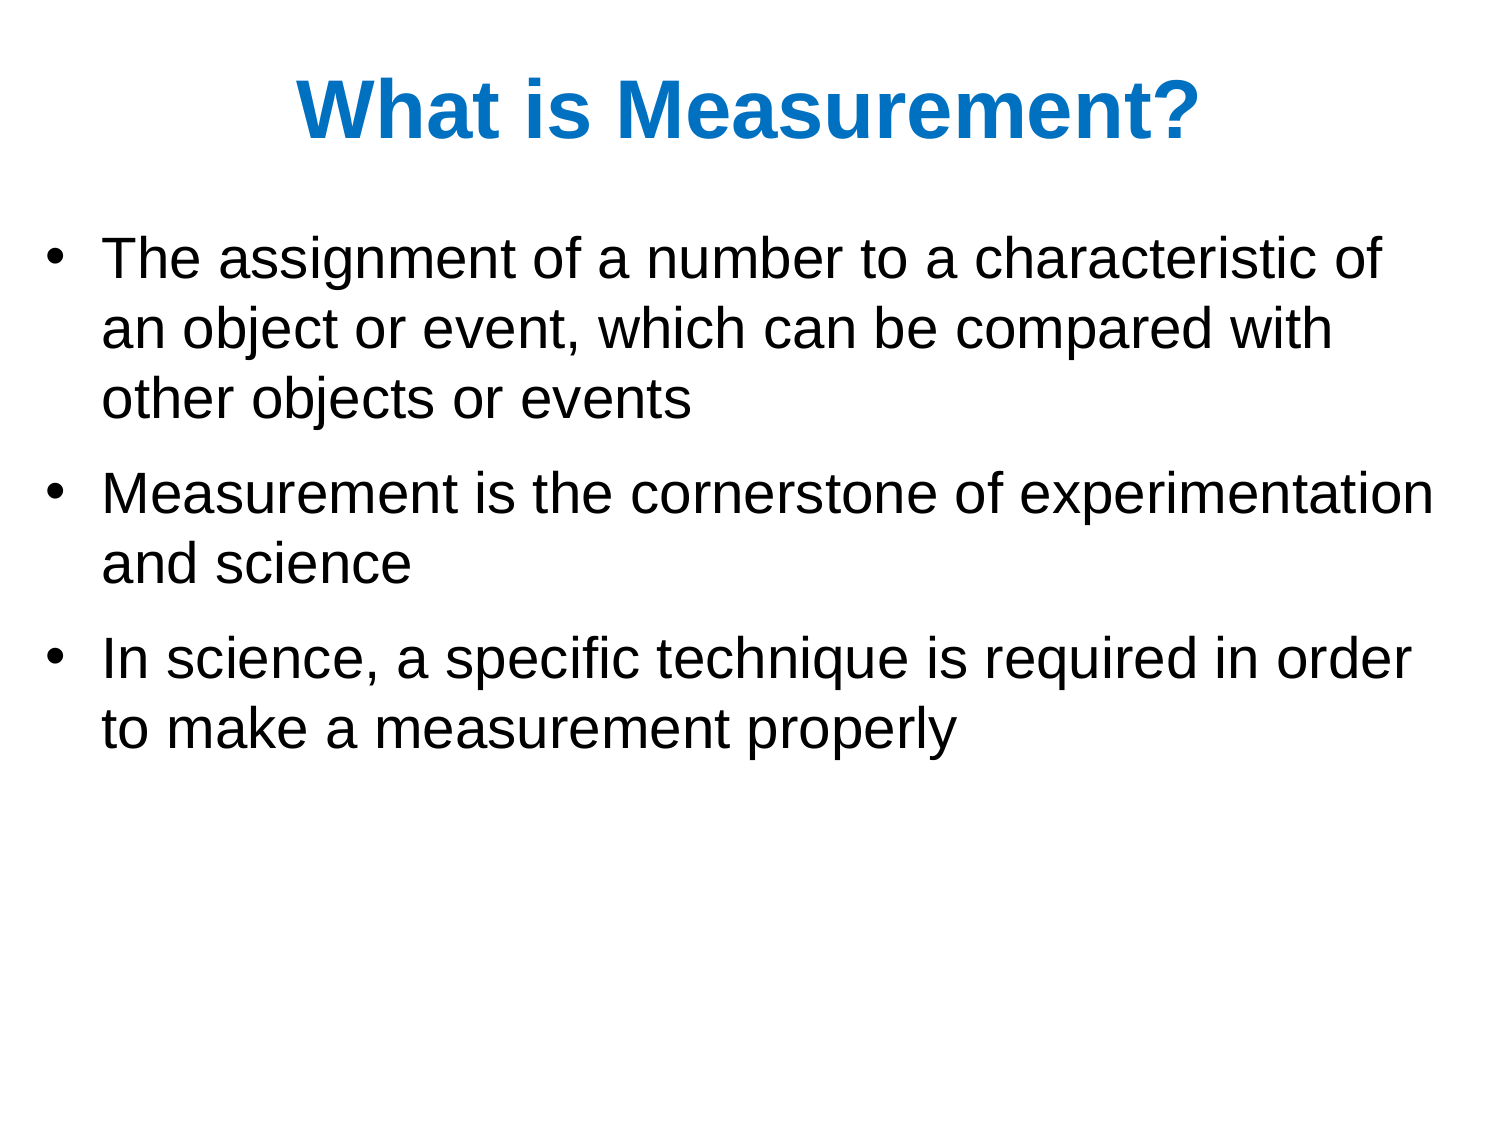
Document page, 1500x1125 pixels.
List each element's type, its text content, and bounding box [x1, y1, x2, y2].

list The assignment of a number to a characteristic of an object or event, which can be compared with other objects or events Measurement is the cornerstone of experimentation and science In science, a specific technique is required in order to make a measurement properly [29, 212, 1471, 1055]
title What is Measurement? [29, 45, 1471, 166]
